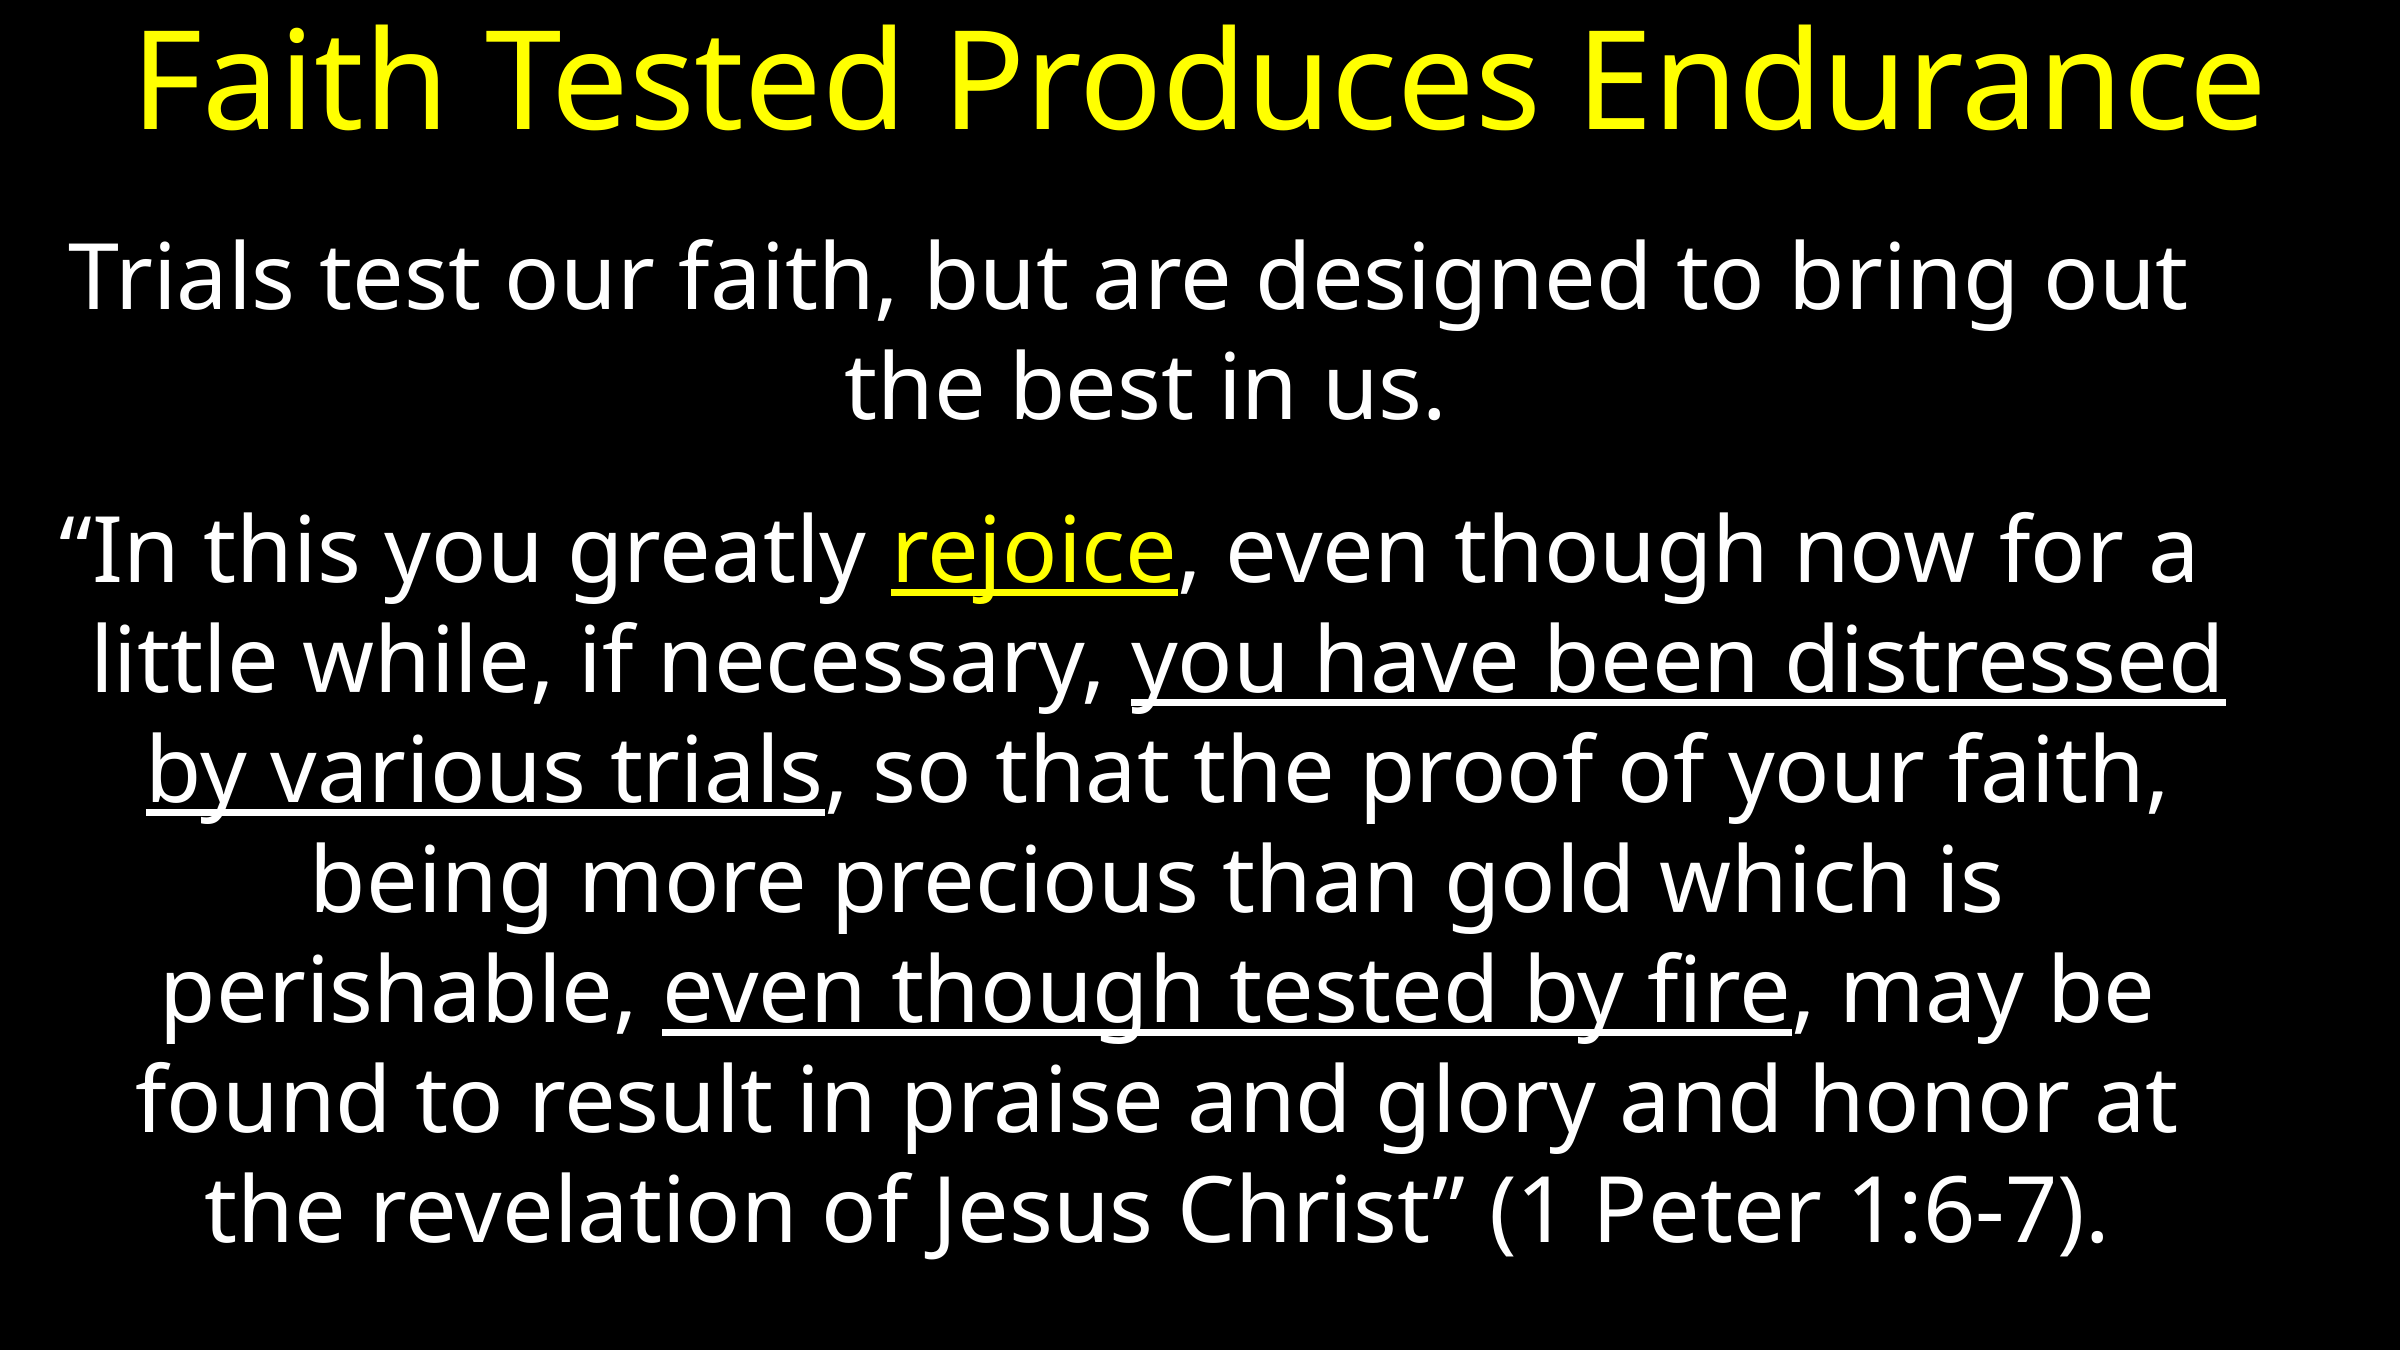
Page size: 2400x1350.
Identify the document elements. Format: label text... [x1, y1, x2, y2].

list Trials test our faith, but are designed to bring out the best in us. “In this you greatly rejoice, even though now for a little while, if necessary, you have been distressed by various trials, so that the proof of your faith, being more precious than gold which is perishable, even though tested by fire, may be found to result in praise and glory and honor at the revelation of Jesus Christ” (1 Peter 1:6-7). [0, 209, 2260, 1350]
title Faith Tested Produces Endurance [0, 0, 2400, 150]
